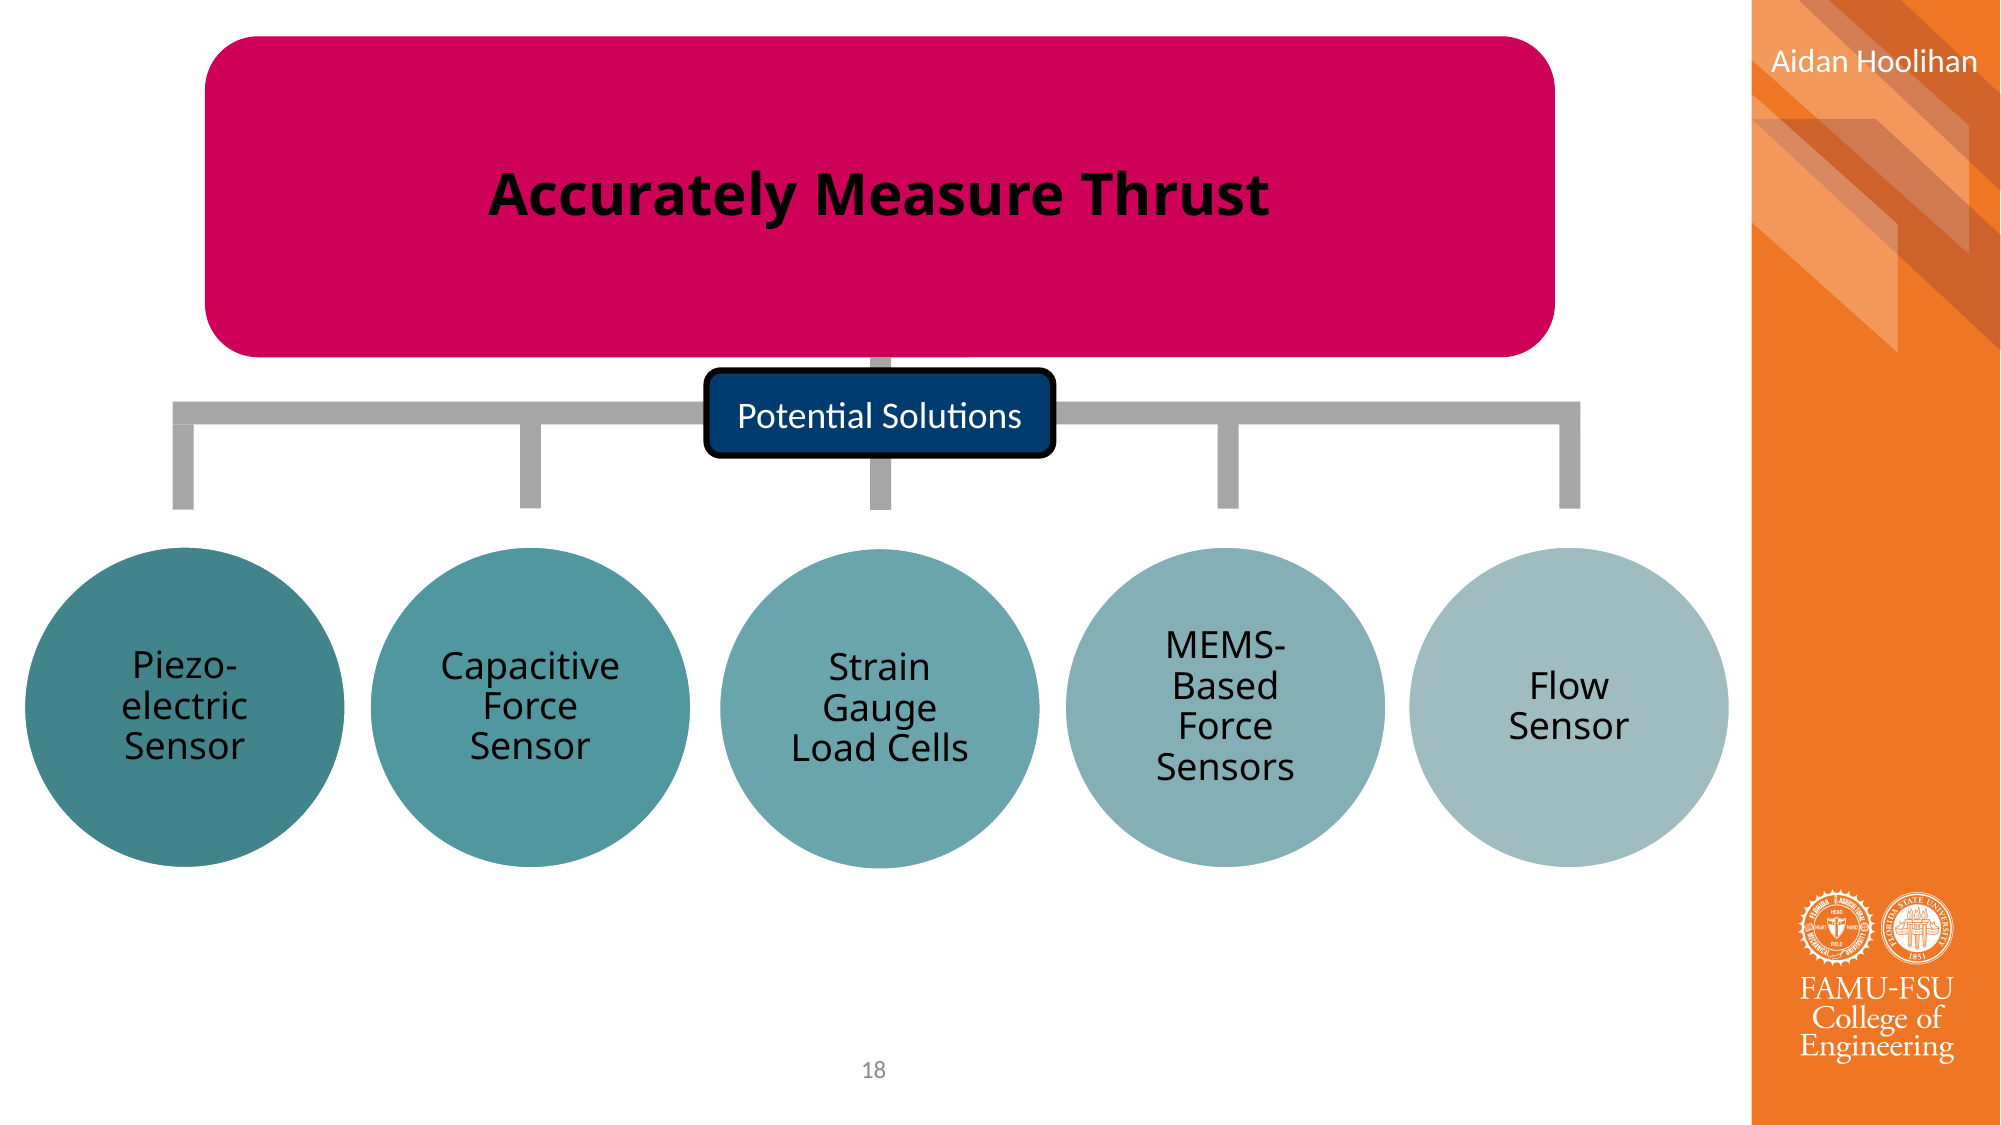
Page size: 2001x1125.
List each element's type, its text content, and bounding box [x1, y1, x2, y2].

text_box Accurately Measure Thrust [203, 35, 1556, 359]
text_box Potential Solutions [705, 369, 1055, 457]
text_box [1217, 423, 1240, 510]
text_box [172, 401, 705, 425]
text_box [519, 422, 542, 509]
text_box [869, 457, 892, 511]
list Aidan Hoolihan [1749, 0, 2000, 125]
text_box [172, 423, 195, 511]
text_box [1055, 401, 1581, 425]
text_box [24, 546, 1730, 870]
text_box [1558, 423, 1581, 510]
picture [1798, 889, 1954, 1064]
text_box [869, 359, 892, 369]
slide_number 18 [813, 1046, 934, 1092]
